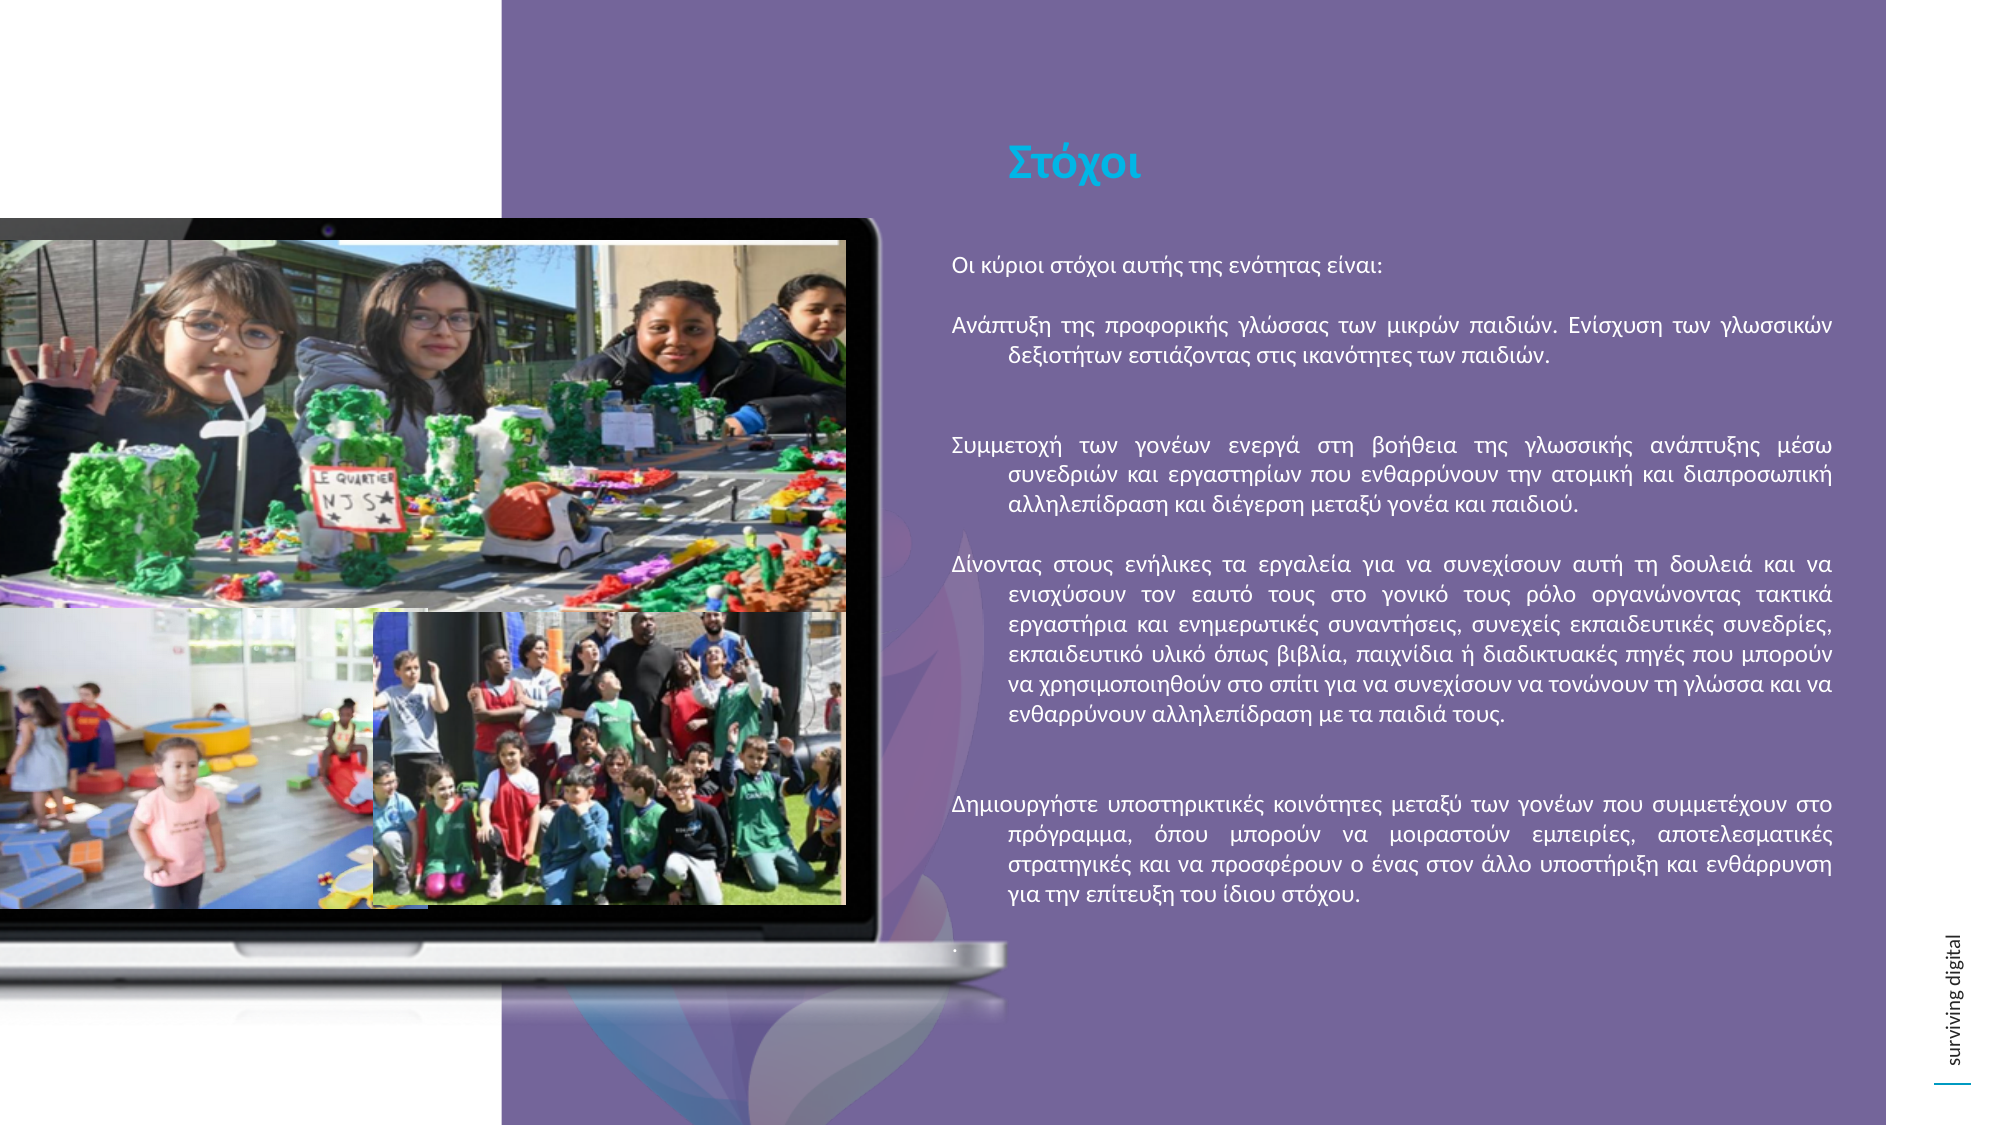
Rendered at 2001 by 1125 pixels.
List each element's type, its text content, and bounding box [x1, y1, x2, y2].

list Οι κύριοι στόχοι αυτής της ενότητας είναι: Ανάπτυξη της προφορικής γλώσσας των μικρών παιδιών. Ενίσχυση των γλωσσικών δεξιοτήτων εστιάζοντας στις ικανότητες των παιδιών. Συμμετοχή των γονέων ενεργά στη βοήθεια της γλωσσικής ανάπτυξης μέσω συνεδριών και εργαστηρίων που ενθαρρύνουν την ατομική και διαπροσωπική αλληλεπίδραση και διέγερση μεταξύ γονέα και παιδιού. Δίνοντας στους ενήλικες τα εργαλεία για να συνεχίσουν αυτή τη δουλειά και να ενισχύσουν τον εαυτό τους στο γονικό τους ρόλο οργανώνοντας τακτικά εργαστήρια και ενημερωτικές συναντήσεις, συνεχείς εκπαιδευτικές συνεδρίες, εκπαιδευτικό υλικό όπως βιβλία, παιχνίδια ή διαδικτυακές πηγές που μπορούν να χρησιμοποιηθούν στο σπίτι για να συνεχίσουν να τονώνουν τη γλώσσα και να ενθαρρύνουν αλληλεπίδραση με τα παιδιά τους. Δημιουργήστε υποστηρικτικές κοινότητες μεταξύ των γονέων που συμμετέχουν στο πρόγραμμα, όπου μπορούν να μοιραστούν εμπειρίες, αποτελεσματικές στρατηγικές και να προσφέρουν ο ένας στον άλλο υποστήριξη και ενθάρρυνση για την επίτευξη του ίδιου στόχου. . [944, 240, 1842, 986]
list Στόχοι [1000, 128, 1794, 269]
picture [0, 218, 1100, 1101]
